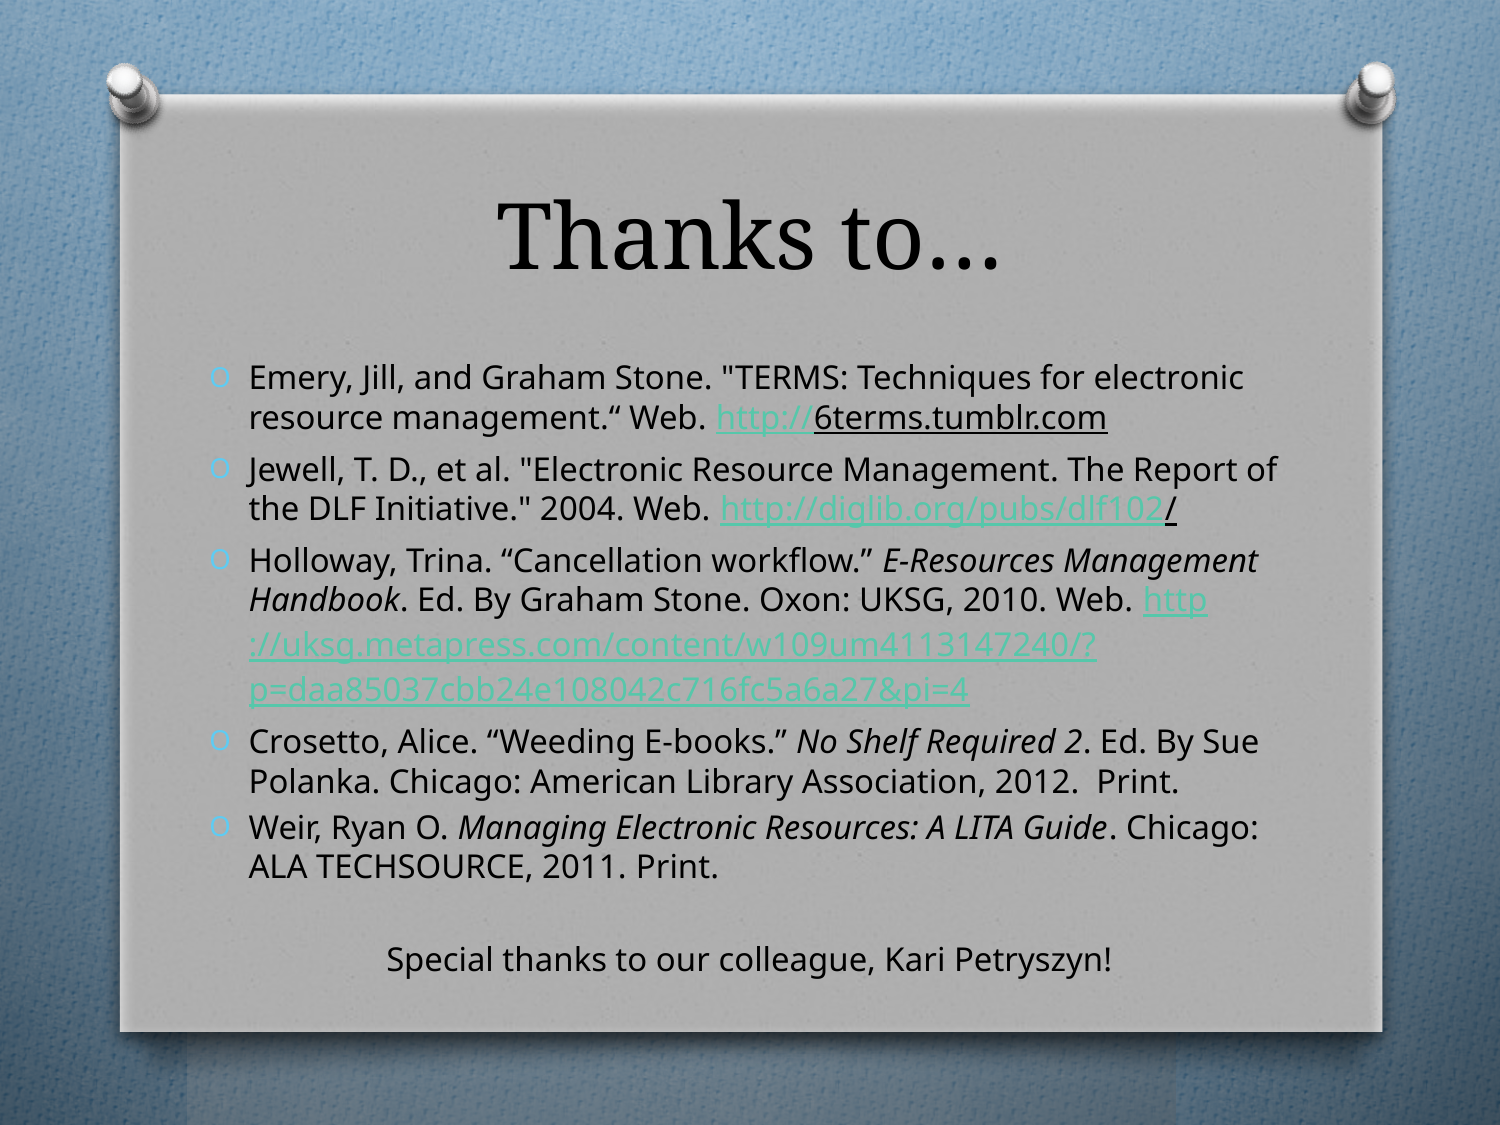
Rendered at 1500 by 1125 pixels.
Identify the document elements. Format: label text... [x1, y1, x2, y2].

picture [1317, 35, 1439, 156]
picture [75, 29, 198, 153]
title Thanks to… [179, 134, 1323, 332]
list Emery, Jill, and Graham Stone. "TERMS: Techniques for electronic resource management.“ Web. http://6terms.tumblr.com Jewell, T. D., et al. "Electronic Resource Management. The Report of the DLF Initiative." 2004. Web. http://diglib.org/pubs/dlf102/ Holloway, Trina. “Cancellation workflow.” E-Resources Management Handbook. Ed. By Graham Stone. Oxon: UKSG, 2010. Web. http://uksg.metapress.com/content/w109um4113147240/?p=daa85037cbb24e108042c716fc5a6a27&pi=4 Crosetto, Alice. “Weeding E-books.” No Shelf Required 2. Ed. By Sue Polanka. Chicago: American Library Association, 2012. Print. Weir, Ryan O. Managing Electronic Resources: A LITA Guide. Chicago: ALA TECHSOURCE, 2011. Print. Special thanks to our colleague, Kari Petryszyn! [194, 306, 1306, 996]
